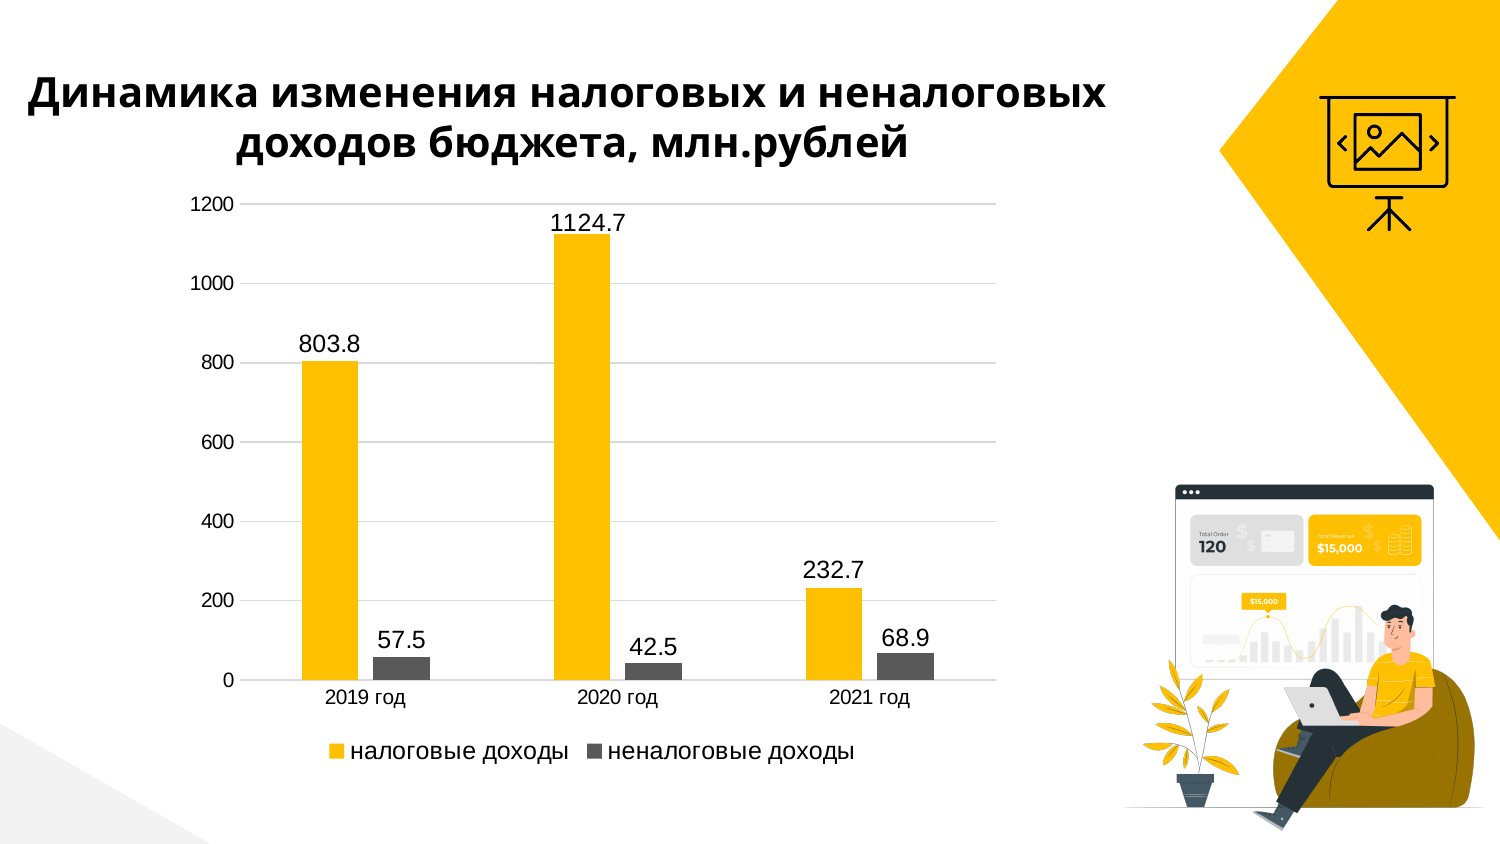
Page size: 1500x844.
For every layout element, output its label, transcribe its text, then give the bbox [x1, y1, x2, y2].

picture [1108, 452, 1500, 844]
title Динамика изменения налоговых и неналоговых доходов бюджета, млн.рублей [0, 50, 1238, 145]
chart [173, 180, 1013, 771]
picture [1318, 95, 1456, 233]
